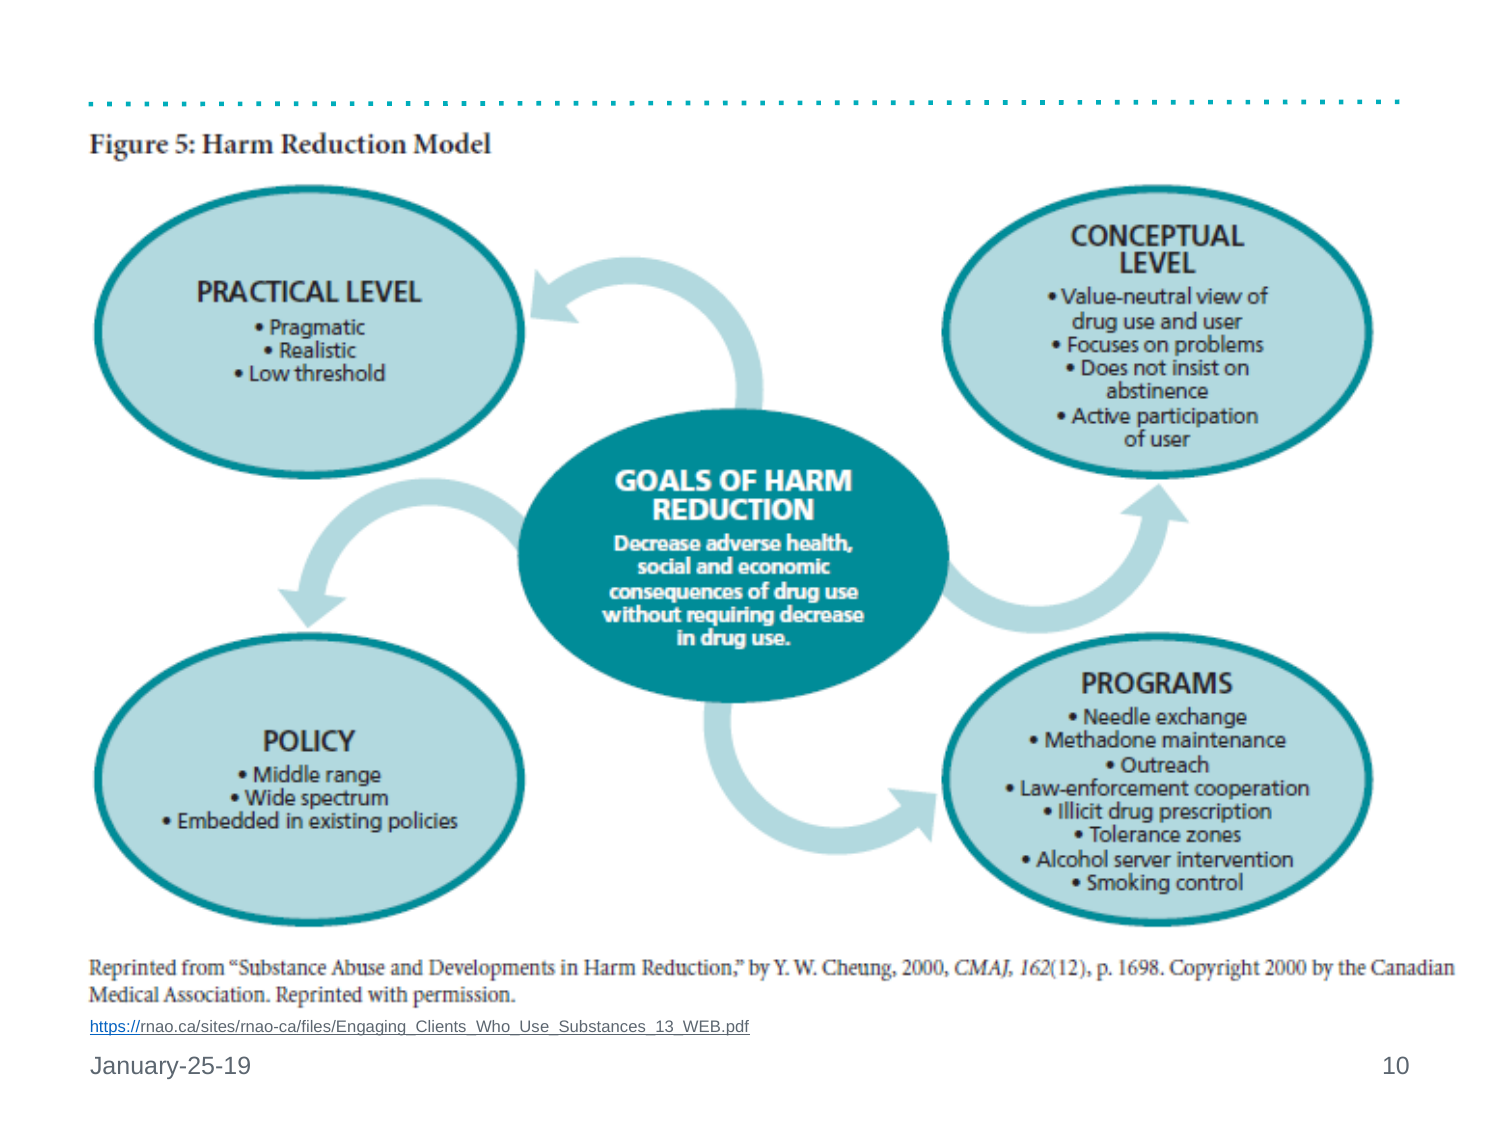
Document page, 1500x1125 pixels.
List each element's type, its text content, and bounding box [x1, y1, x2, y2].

text_box https://rnao.ca/sites/rnao-ca/files/Engaging_Clients_Who_Use_Substances_13_WEB.pdf [75, 1008, 873, 1044]
picture [81, 126, 1471, 1019]
slide_number 10 [1074, 1034, 1425, 1094]
slide_number January-25-19 [75, 1034, 425, 1094]
